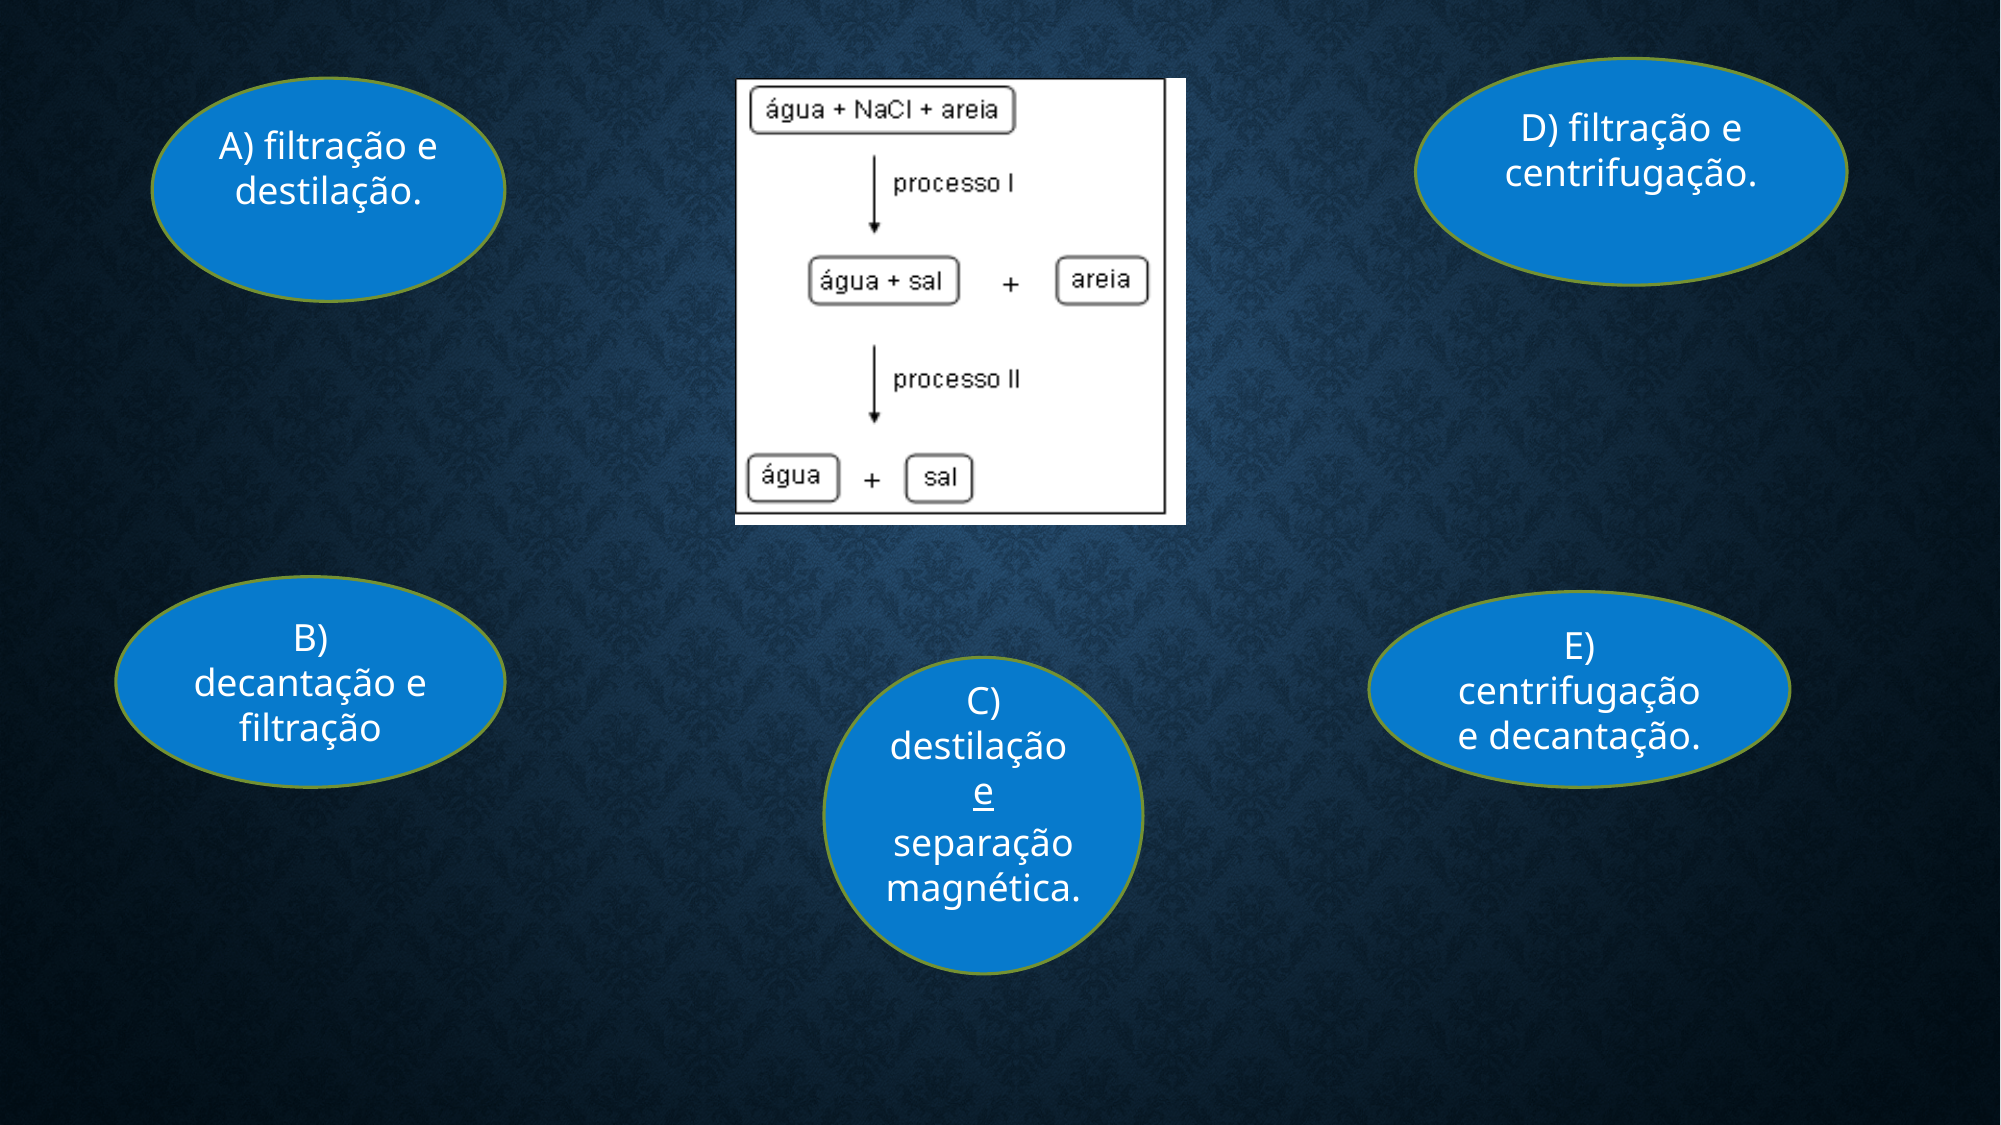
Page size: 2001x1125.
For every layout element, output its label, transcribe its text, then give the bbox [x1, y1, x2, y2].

text_box E) centrifugação e decantação. [1367, 589, 1792, 789]
text_box C) destilação e separação magnética. [822, 655, 1145, 976]
text_box A) filtração e destilação. [150, 76, 507, 303]
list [734, 77, 1186, 526]
text_box B) decantação e filtração [114, 575, 507, 789]
text_box D) filtração e centrifugação. [1413, 56, 1849, 287]
